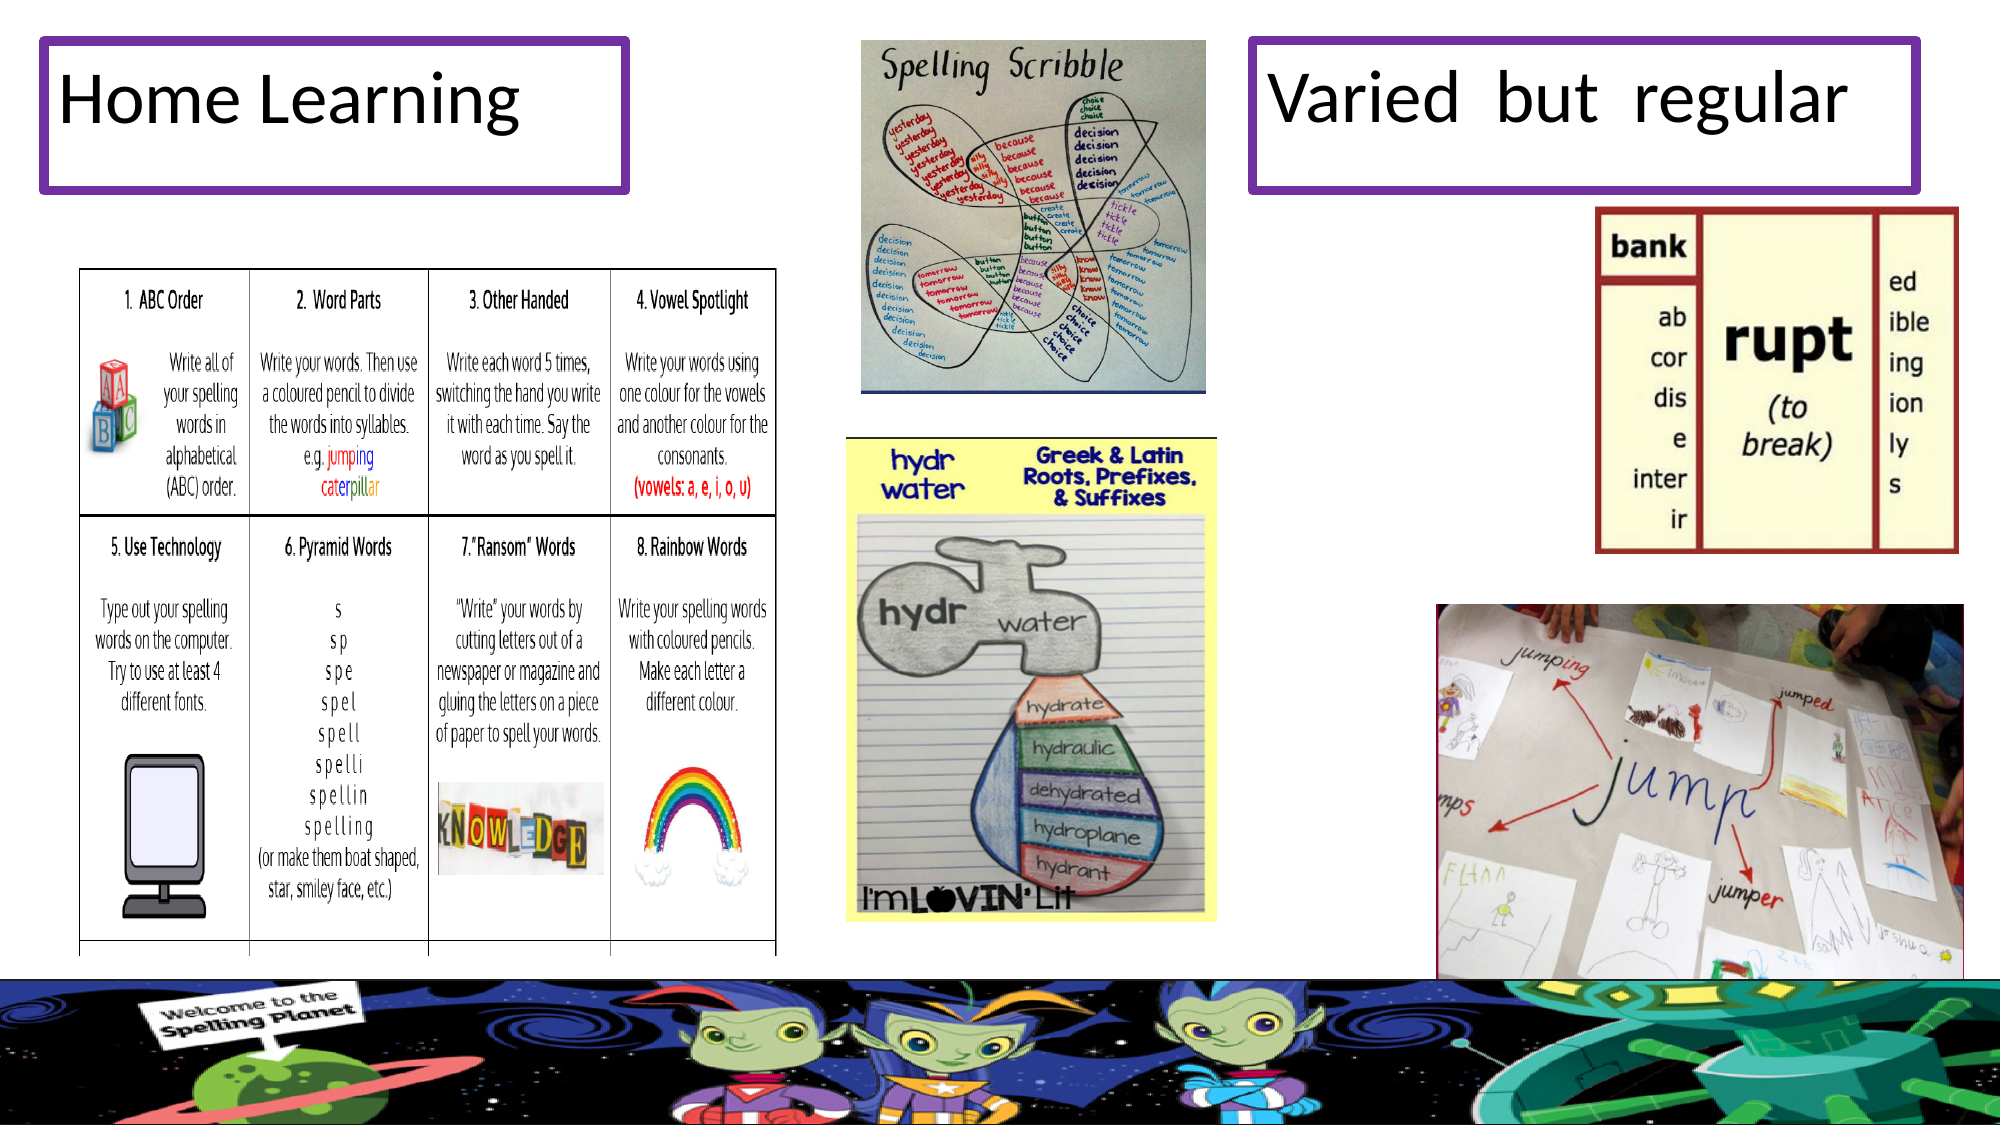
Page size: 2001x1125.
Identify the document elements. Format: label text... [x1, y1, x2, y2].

picture [861, 40, 1206, 394]
text_box Varied but regular [1252, 40, 1916, 191]
picture [0, 604, 2000, 1125]
picture [66, 233, 797, 956]
text_box Home Learning [43, 40, 626, 191]
picture [1594, 204, 1959, 554]
picture [846, 437, 1217, 922]
